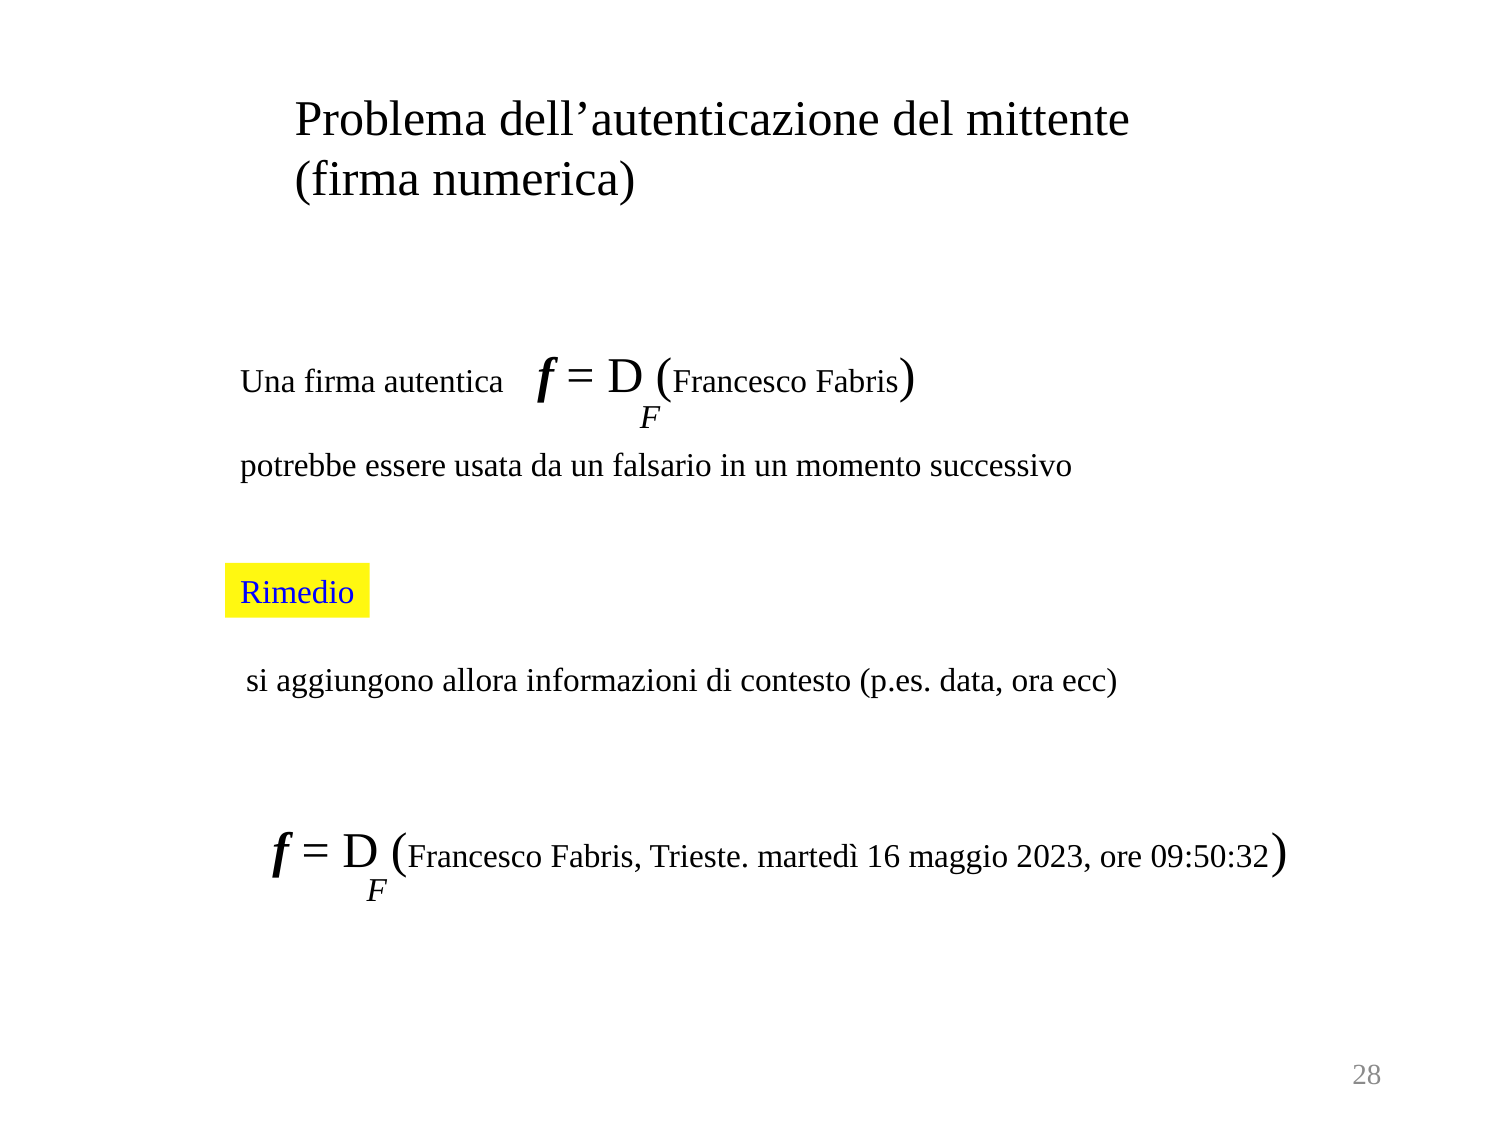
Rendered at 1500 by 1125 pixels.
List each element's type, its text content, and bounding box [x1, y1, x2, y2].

text_box Una firma autentica f = D (Francesco Fabris) potrebbe essere usata da un falsario in un momento successivo [225, 335, 1089, 491]
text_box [251, 785, 1309, 916]
text_box Problema dell’autenticazione del mittente (firma numerica) [279, 78, 1147, 213]
slide_number 28 [1059, 1042, 1397, 1103]
text_box si aggiungono allora informazioni di contesto (p.es. data, ora ecc) [231, 650, 1134, 706]
text_box Rimedio [225, 562, 370, 618]
text_box F [625, 387, 676, 443]
